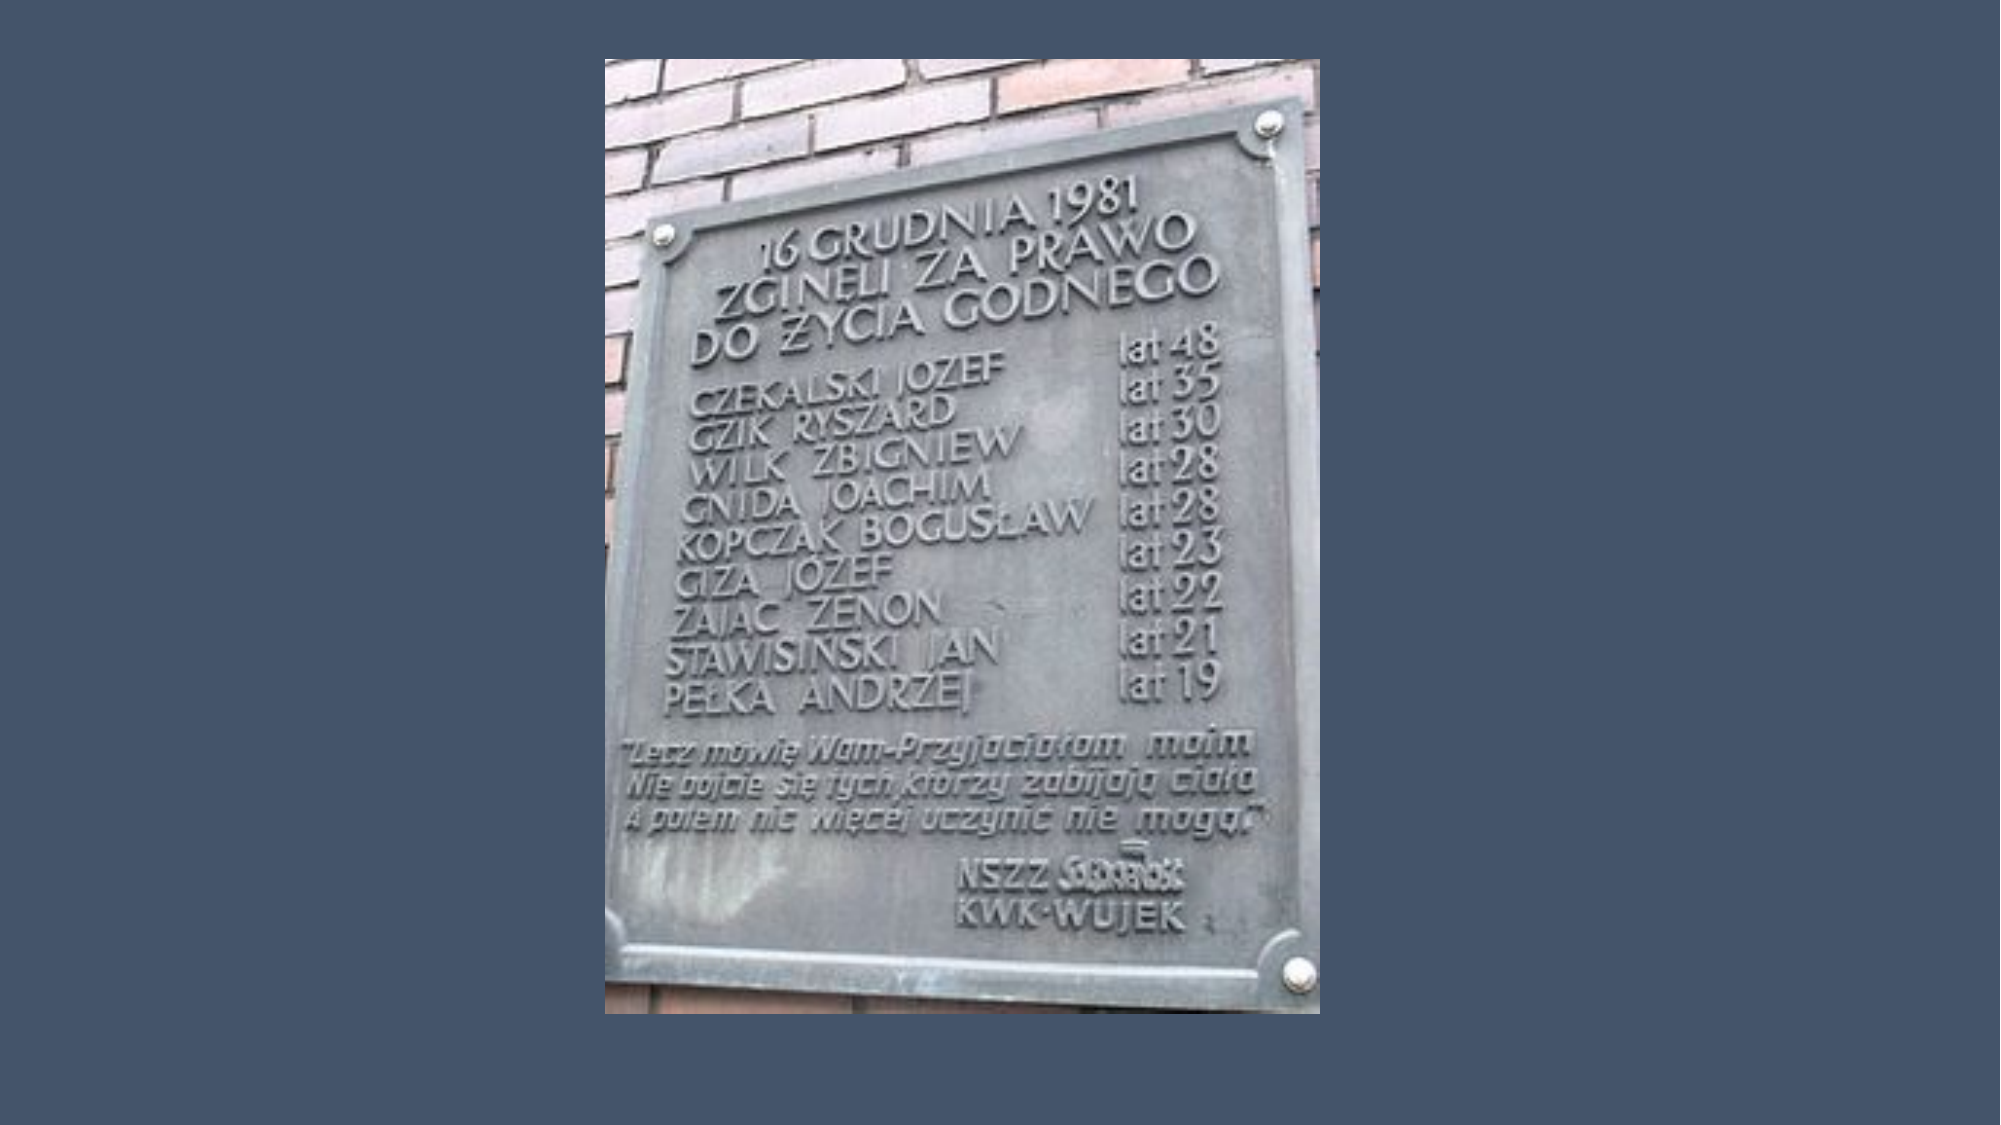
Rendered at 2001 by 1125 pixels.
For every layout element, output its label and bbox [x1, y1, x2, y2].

picture [605, 59, 1320, 1014]
